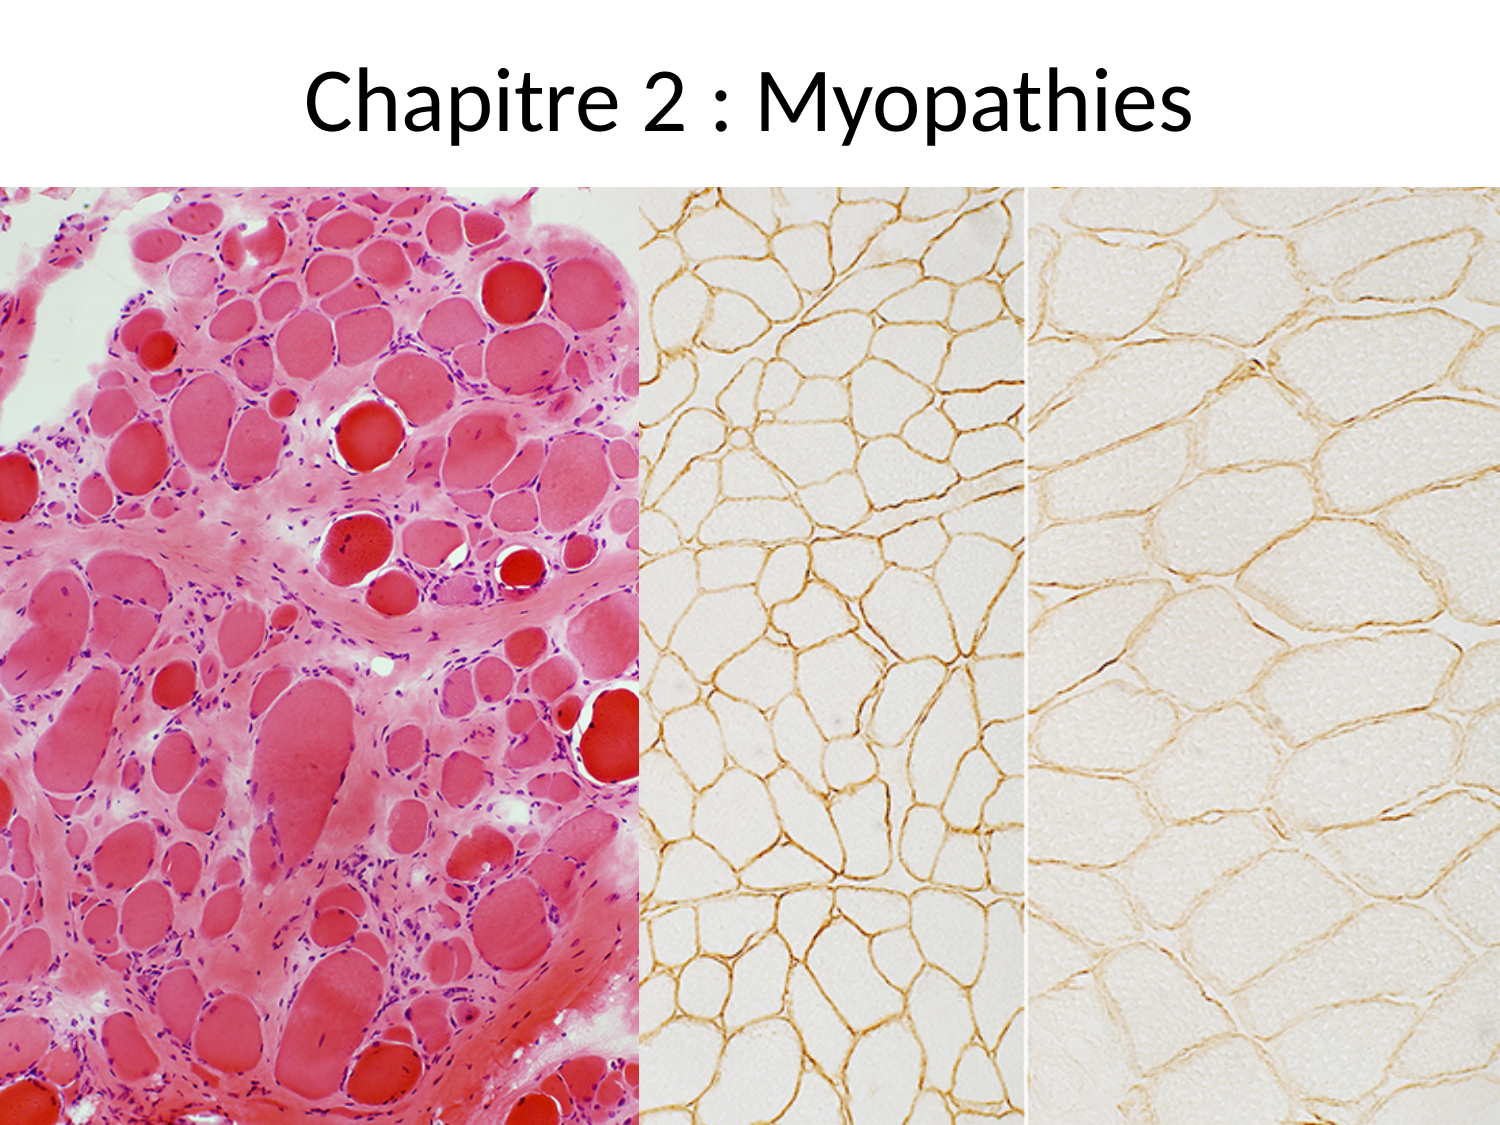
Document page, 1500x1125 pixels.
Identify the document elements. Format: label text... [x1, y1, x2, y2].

picture [0, 187, 1500, 1125]
text_box Chapitre 2 : Myopathies [112, 0, 1388, 186]
